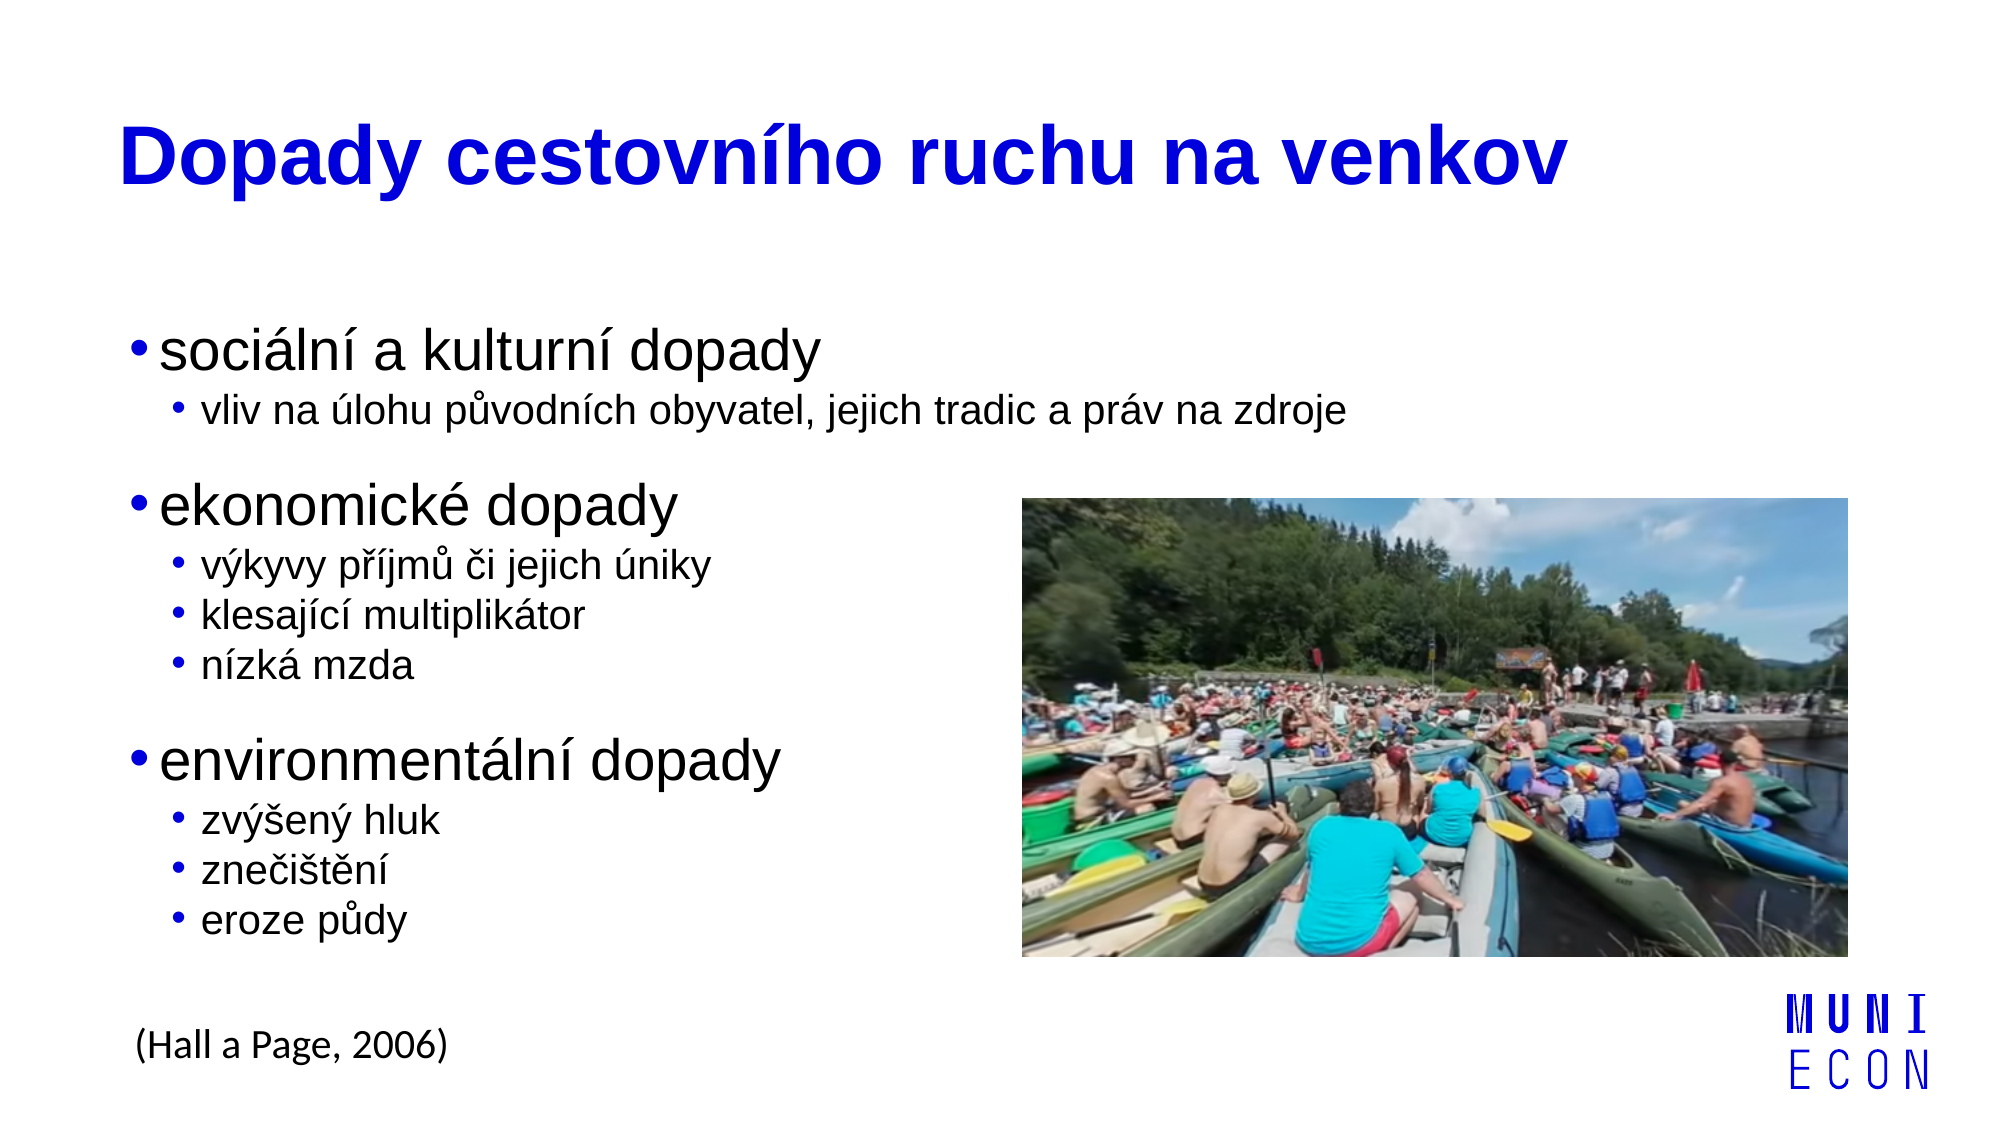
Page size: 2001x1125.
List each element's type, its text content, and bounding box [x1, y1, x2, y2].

title Dopady cestovního ruchu na venkov [118, 118, 1883, 193]
picture [1021, 498, 1848, 957]
text_box (Hall a Page, 2006) [119, 1009, 465, 1074]
list sociální a kulturní dopady vliv na úlohu původních obyvatel, jejich tradic a práv na zdroje ekonomické dopady výkyvy příjmů či jejich úniky klesající multiplikátor nízká mzda environmentální dopady zvýšený hluk znečištění eroze půdy [118, 277, 1883, 957]
